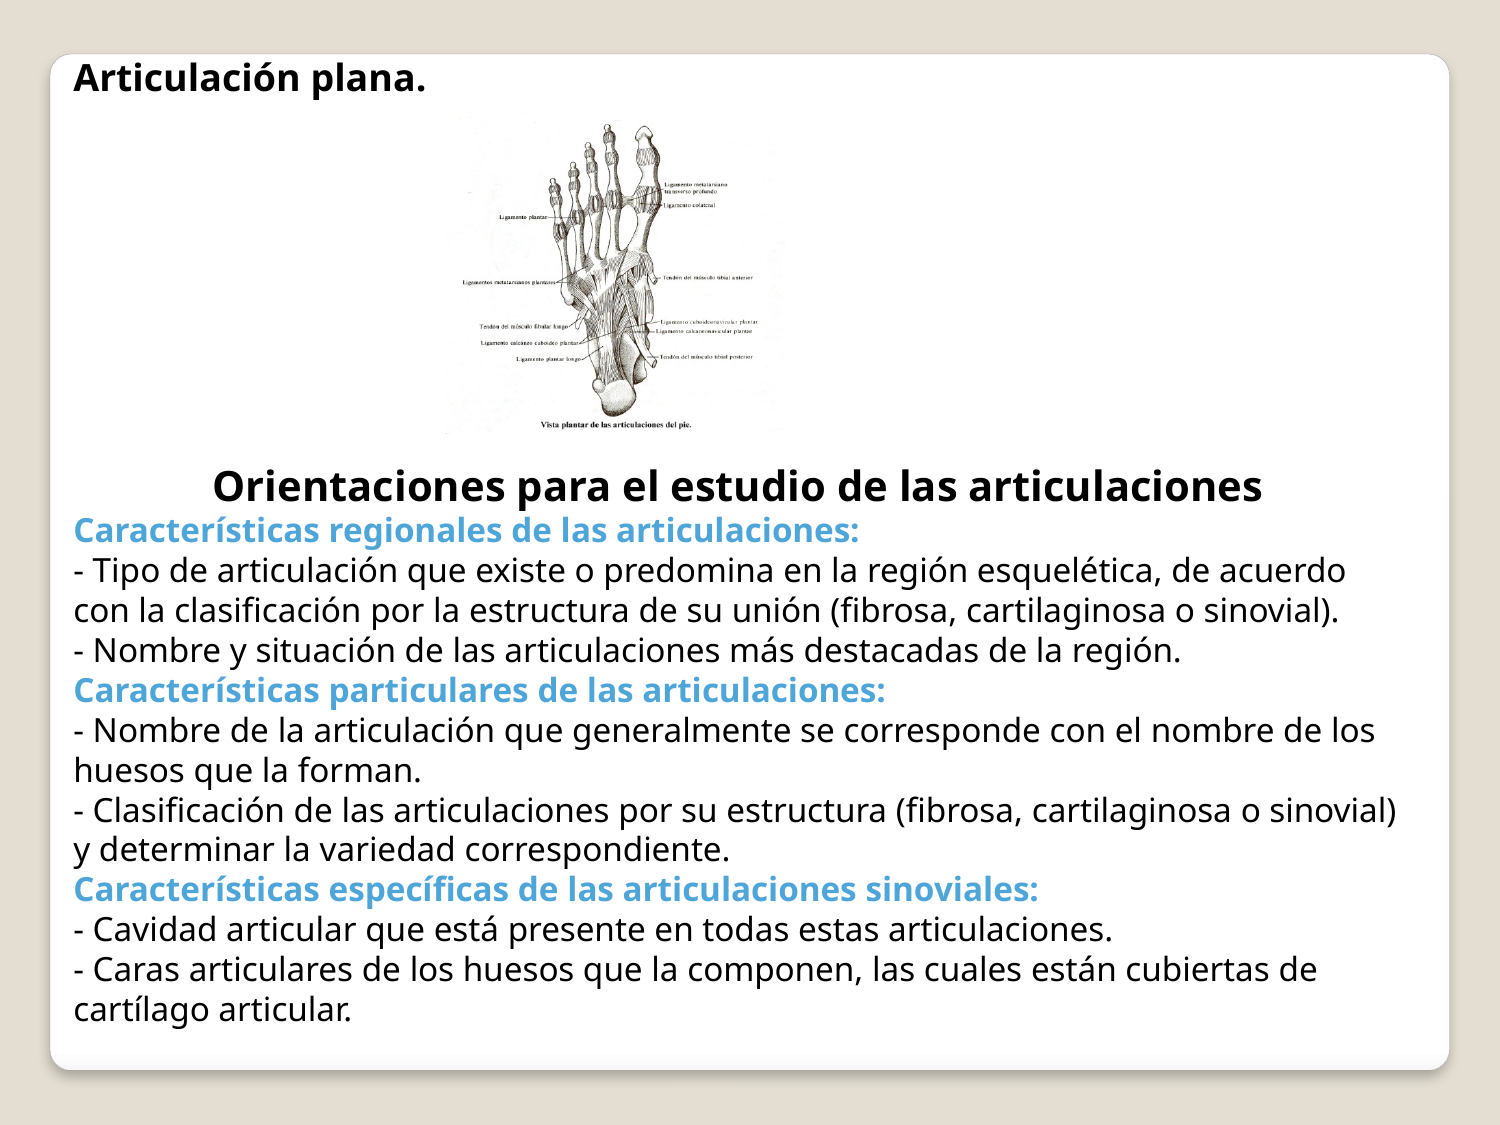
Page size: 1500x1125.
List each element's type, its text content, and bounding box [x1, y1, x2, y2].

text_box Articulación plana. Orientaciones para el estudio de las articulaciones Características regionales de las articulaciones: - Tipo de articulación que existe o predomina en la región esquelética, de acuerdo con la clasificación por la estructura de su unión (fibrosa, cartilaginosa o sinovial). - Nombre y situación de las articulaciones más destacadas de la región. Características particulares de las articulaciones: - Nombre de la articulación que generalmente se corresponde con el nombre de los huesos que la forman. - Clasificación de las articulaciones por su estructura (fibrosa, cartilaginosa o sinovial) y determinar la variedad correspondiente. Características específicas de las articulaciones sinoviales: - Cavidad articular que está presente en todas estas articulaciones. - Caras articulares de los huesos que la componen, las cuales están cubiertas de cartílago articular. [58, 46, 1418, 1125]
picture [445, 112, 786, 434]
